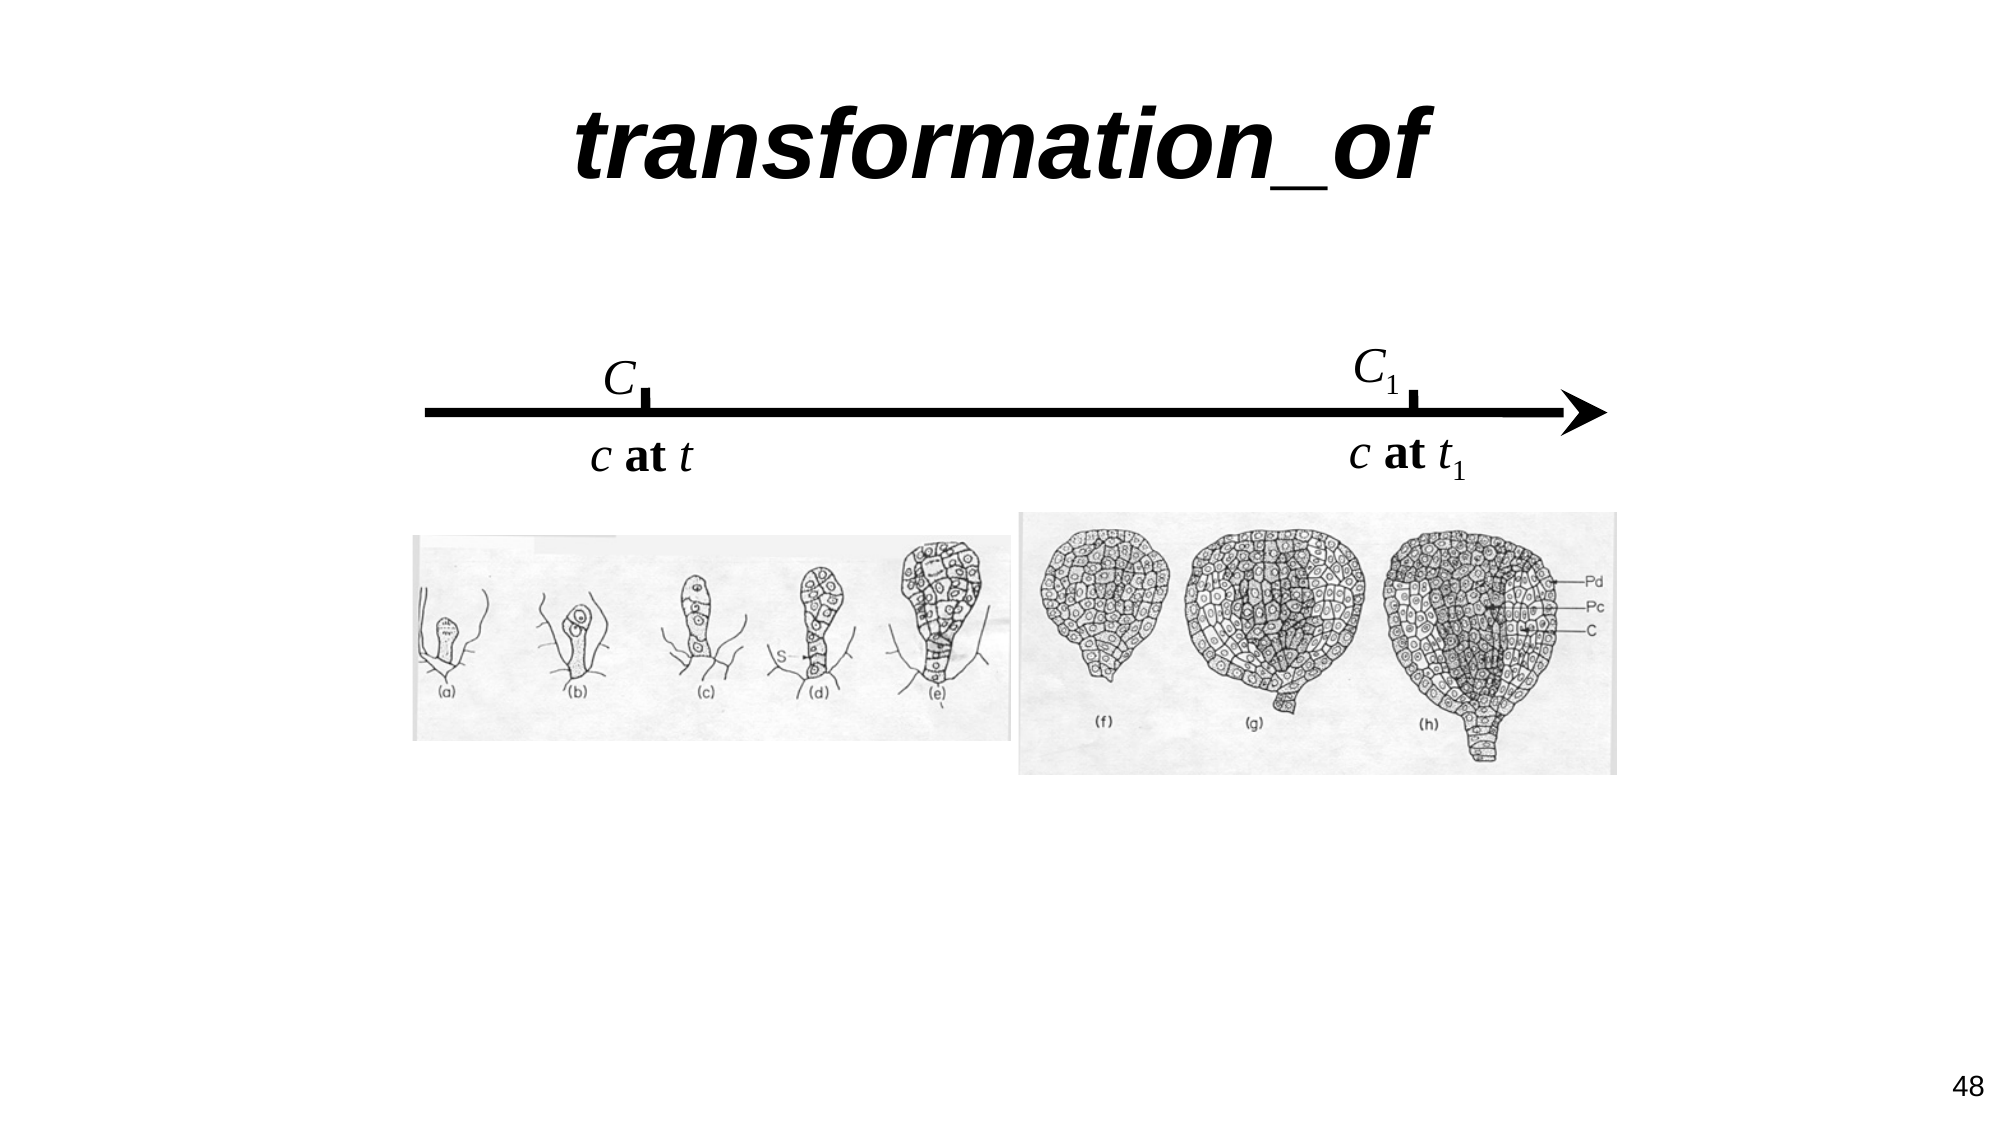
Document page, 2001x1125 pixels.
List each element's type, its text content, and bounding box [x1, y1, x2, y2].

title transformation_of [99, 45, 1900, 233]
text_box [412, 324, 1618, 776]
slide_number 48 [1533, 1059, 2000, 1125]
